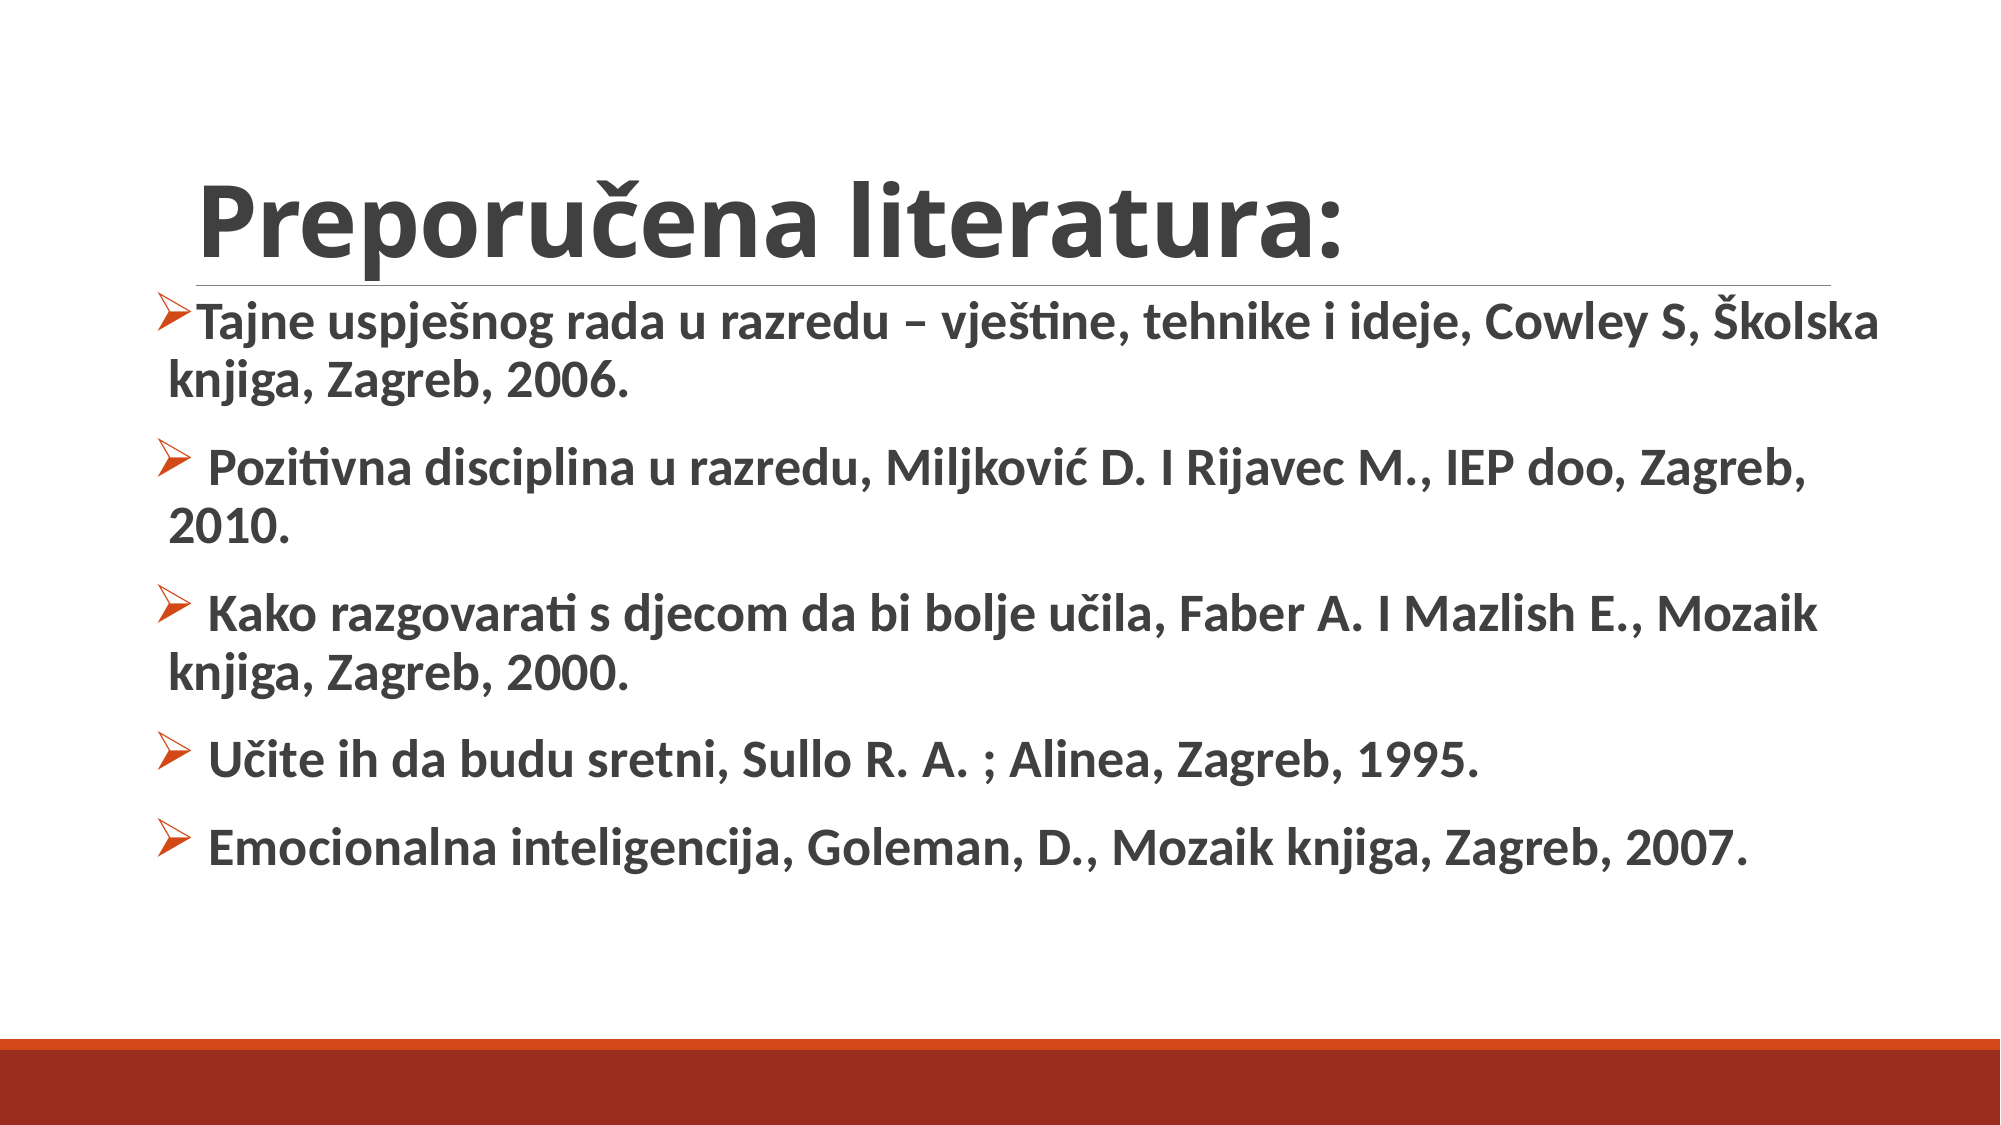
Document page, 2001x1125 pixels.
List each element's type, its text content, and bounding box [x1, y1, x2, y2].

title Preporučena literatura: [180, 47, 1830, 285]
list Tajne uspješnog rada u razredu – vještine, tehnike i ideje, Cowley S, Školska knjiga, Zagreb, 2006. Pozitivna disciplina u razredu, Miljković D. I Rijavec M., IEP doo, Zagreb, 2010. Kako razgovarati s djecom da bi bolje učila, Faber A. I Mazlish E., Mozaik knjiga, Zagreb, 2000. Učite ih da budu sretni, Sullo R. A. ; Alinea, Zagreb, 1995. Emocionalna inteligencija, Goleman, D., Mozaik knjiga, Zagreb, 2007. [153, 285, 1937, 975]
